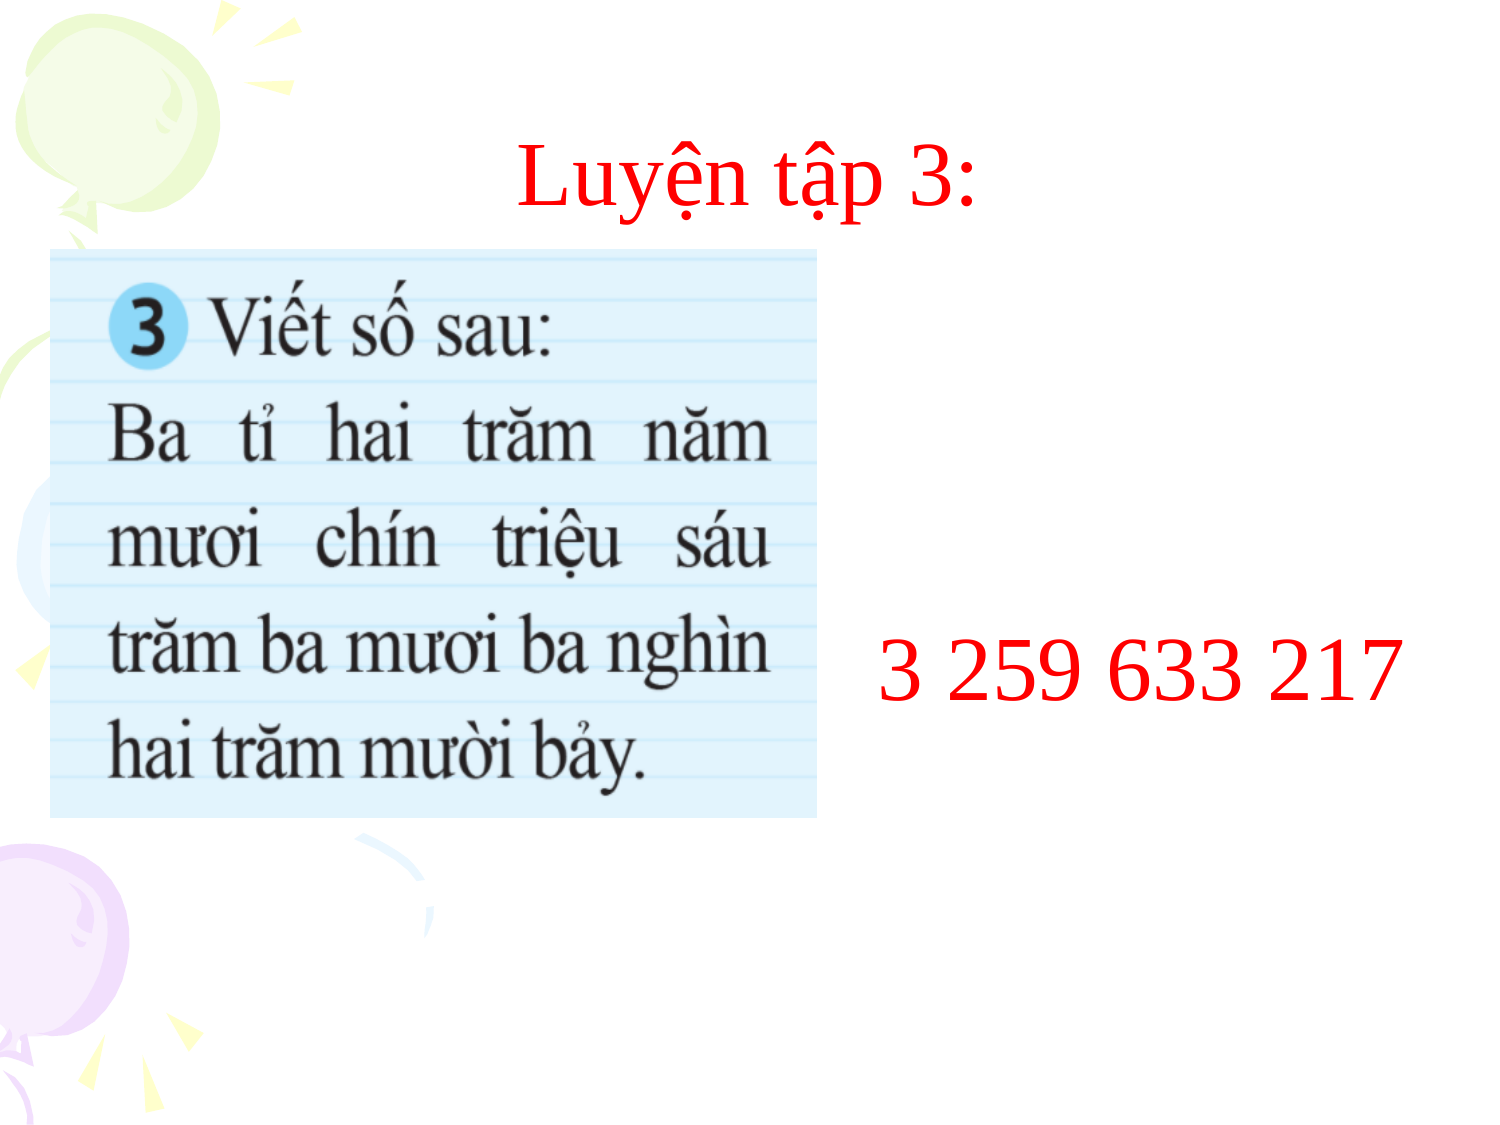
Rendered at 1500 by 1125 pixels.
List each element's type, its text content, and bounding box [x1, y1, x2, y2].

title Luyện tập 3: [72, 16, 1425, 233]
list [49, 249, 817, 818]
text_box 3 259 633 217 [837, 512, 1447, 729]
